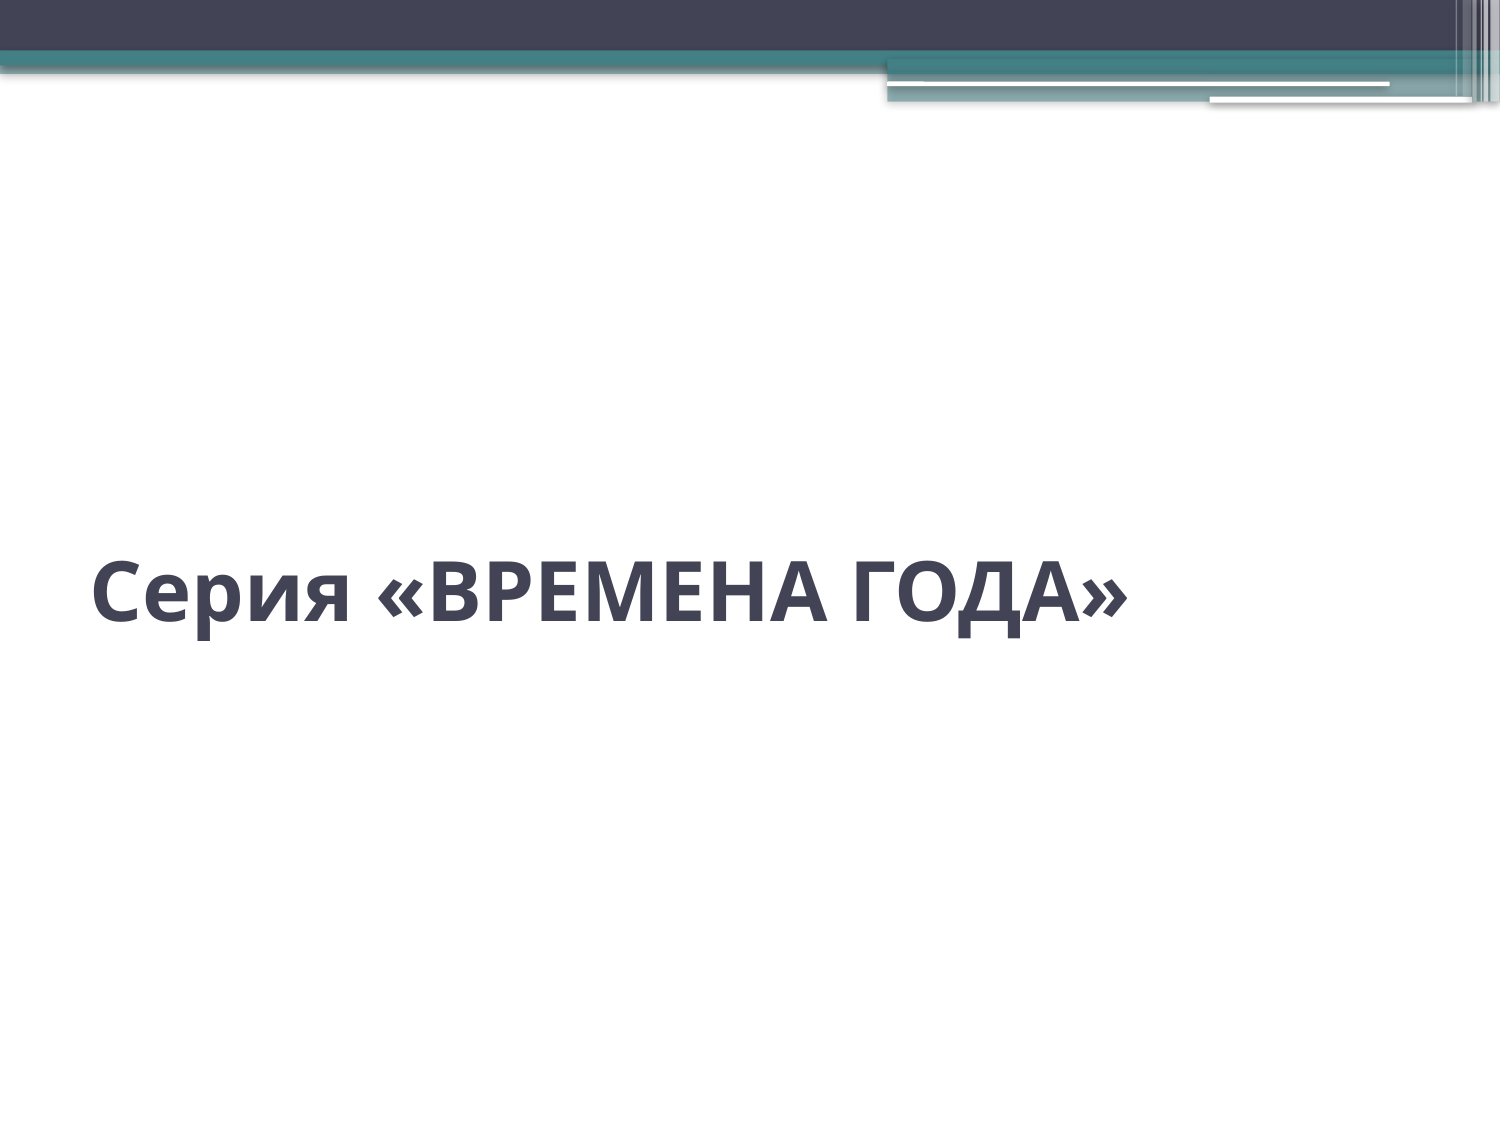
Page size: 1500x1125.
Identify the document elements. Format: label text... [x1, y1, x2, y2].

title Серия «ВРЕМЕНА ГОДА» [75, 187, 1425, 988]
